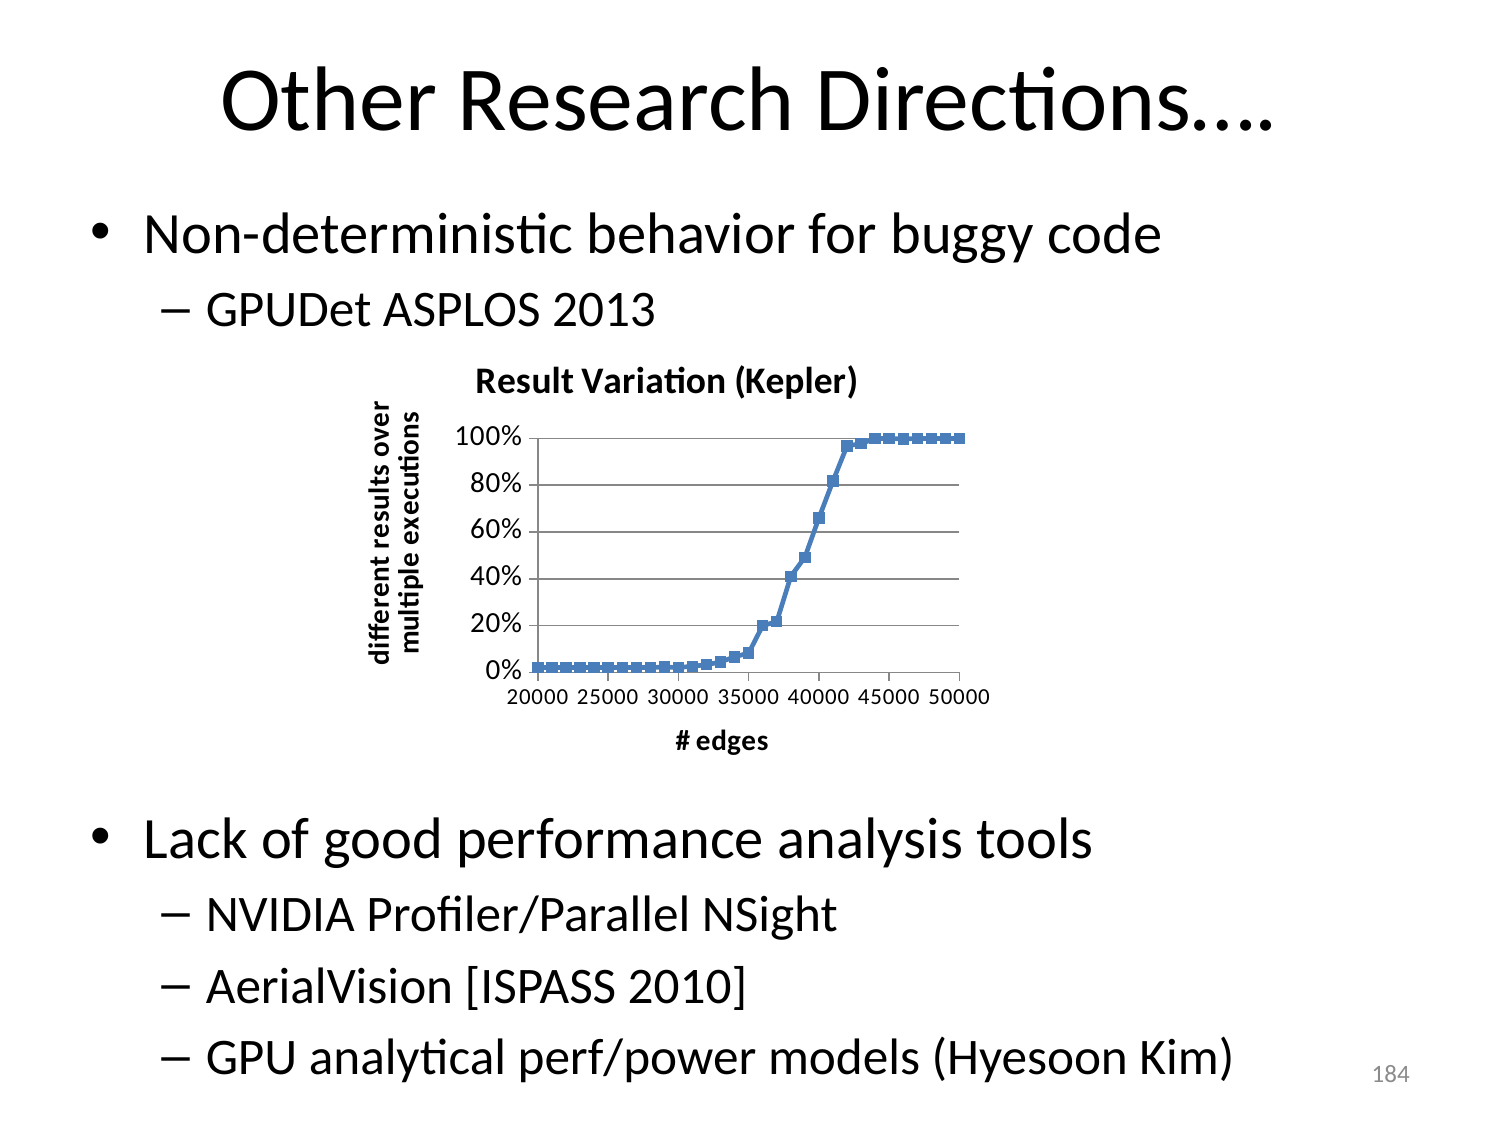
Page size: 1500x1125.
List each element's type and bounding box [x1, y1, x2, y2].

list [75, 187, 1425, 1103]
chart [337, 337, 1005, 792]
title [75, 0, 1425, 187]
slide_number [1074, 1042, 1425, 1103]
